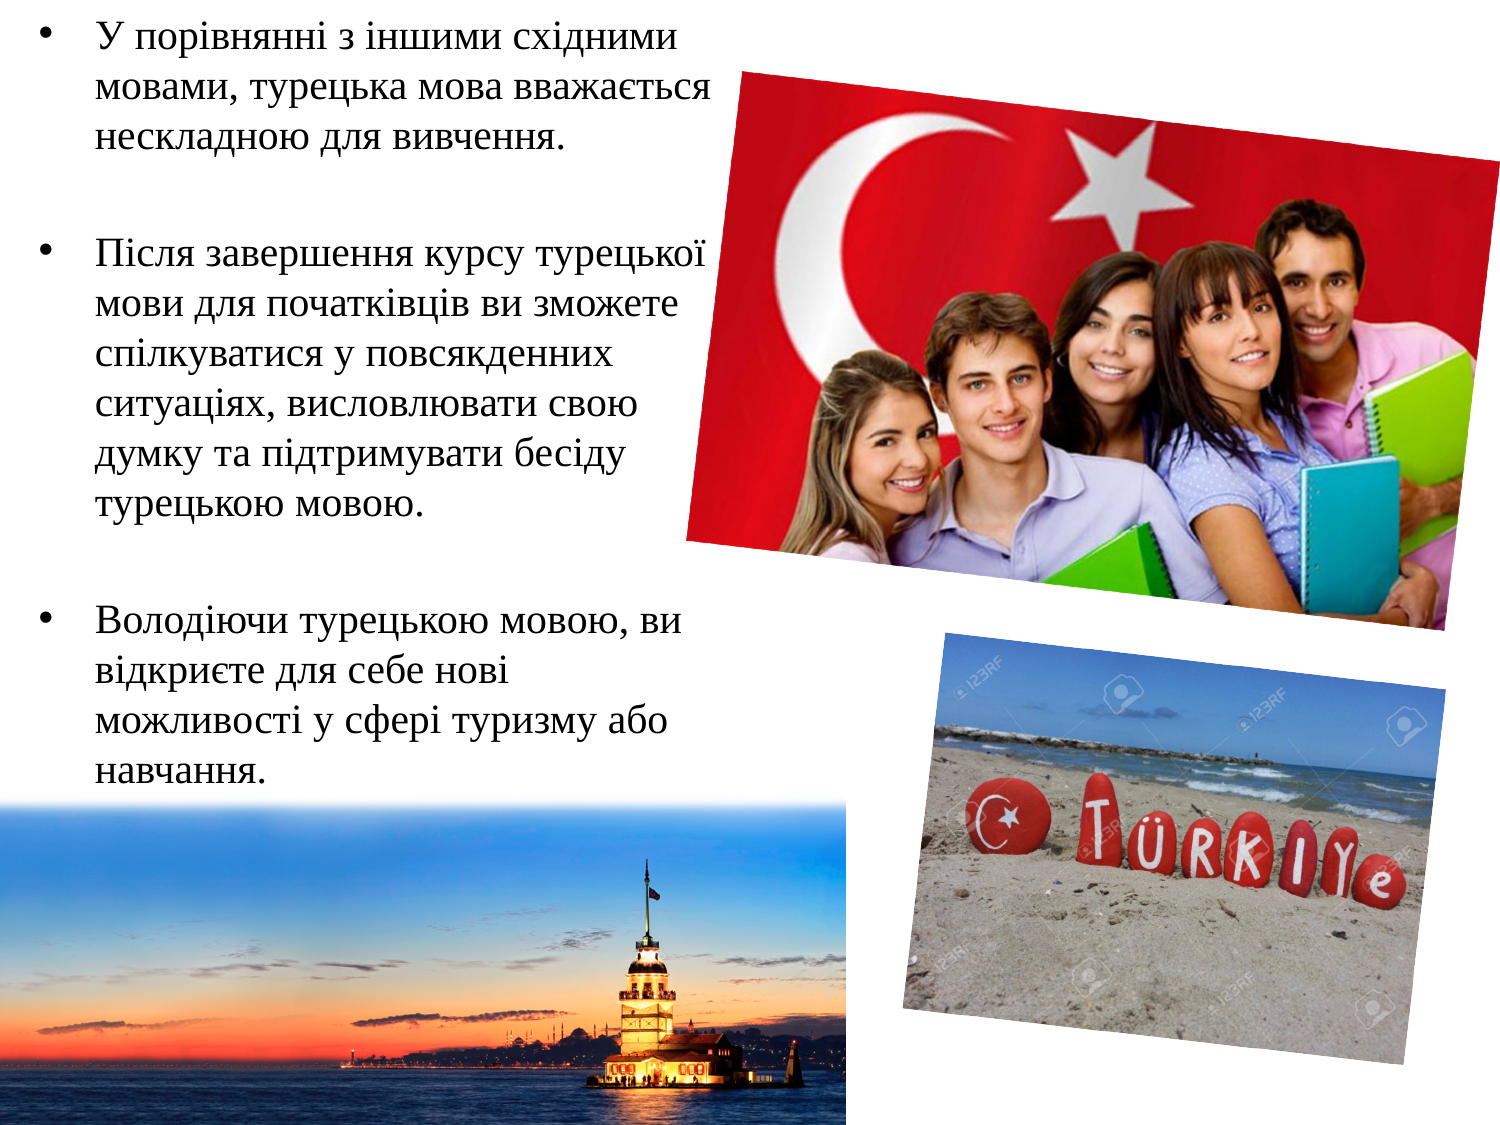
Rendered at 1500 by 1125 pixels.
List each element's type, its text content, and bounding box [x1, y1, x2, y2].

list У порівнянні з іншими східними мовами, турецька мова вважається нескладною для вивчення. Після завершення курсу турецької мови для початківців ви зможете спілкуватися у повсякденних ситуаціях, висловлювати свою думку та підтримувати бесіду турецькою мовою. Володіючи турецькою мовою, ви відкриєте для себе нові можливості у сфері туризму або навчання. [23, 0, 738, 795]
picture [903, 633, 1445, 1064]
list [0, 796, 846, 1125]
picture [687, 71, 1500, 630]
